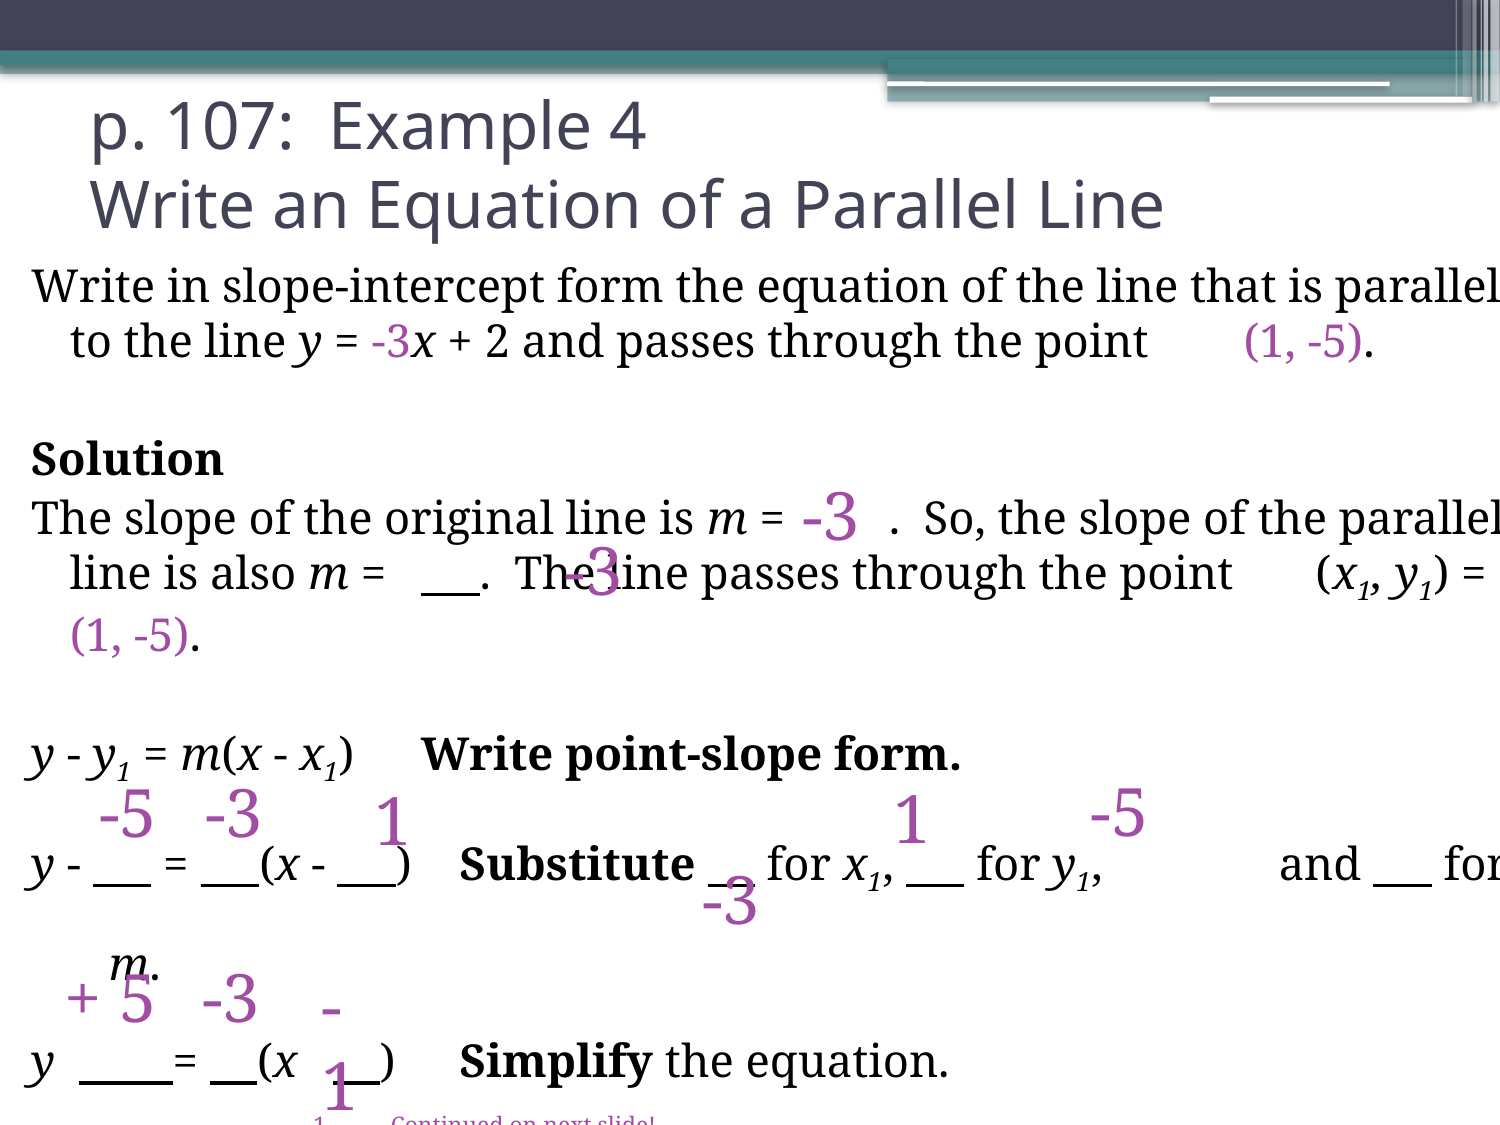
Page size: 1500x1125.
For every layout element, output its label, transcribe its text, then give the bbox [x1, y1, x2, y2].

text_box -3 [787, 466, 888, 562]
text_box 1 [359, 771, 460, 866]
text_box + 5 [49, 948, 187, 1043]
text_box -3 [549, 521, 650, 617]
text_box 1 [878, 769, 979, 865]
text_box -3 [687, 850, 788, 945]
list Write in slope-intercept form the equation of the line that is parallel to the line y = -3x + 2 and passes through the point (1, -5). Solution The slope of the original line is m = . So, the slope of the parallel line is also m = . The line passes through the point (x1, y1) = (1, -5). y - y1 = m(x - x1) Write point-slope form. y - = (x - ) Substitute for x1, for y1, and for m. y = (x ) Simplify the equation. Continued on next slide! [0, 249, 1500, 1125]
text_box - 1 [306, 956, 407, 1125]
text_box -3 [187, 948, 288, 1043]
title p. 107: Example 4 Write an Equation of a Parallel Line [75, 75, 1425, 249]
text_box -3 [190, 763, 291, 859]
text_box -5 [84, 763, 185, 859]
text_box -5 [1075, 762, 1176, 858]
